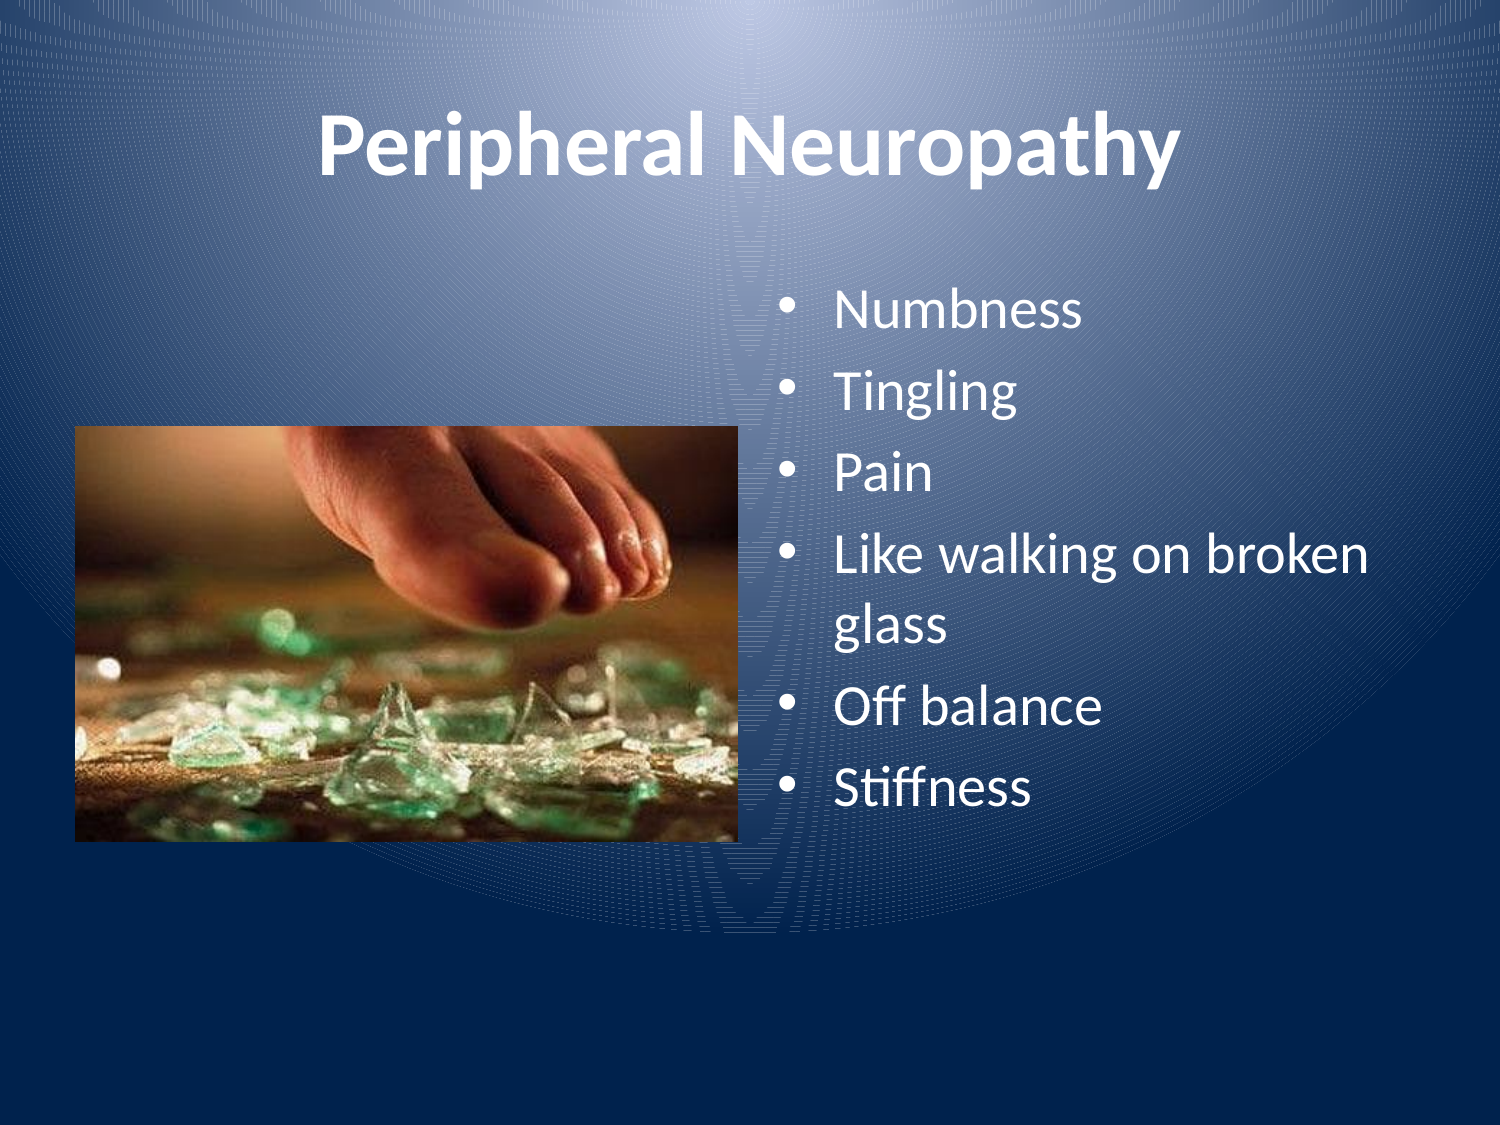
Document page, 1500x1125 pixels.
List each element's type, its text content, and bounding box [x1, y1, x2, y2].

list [74, 425, 738, 842]
title Peripheral Neuropathy [75, 45, 1425, 233]
list Numbness Tingling Pain Like walking on broken glass Off balance Stiffness [762, 262, 1425, 1005]
